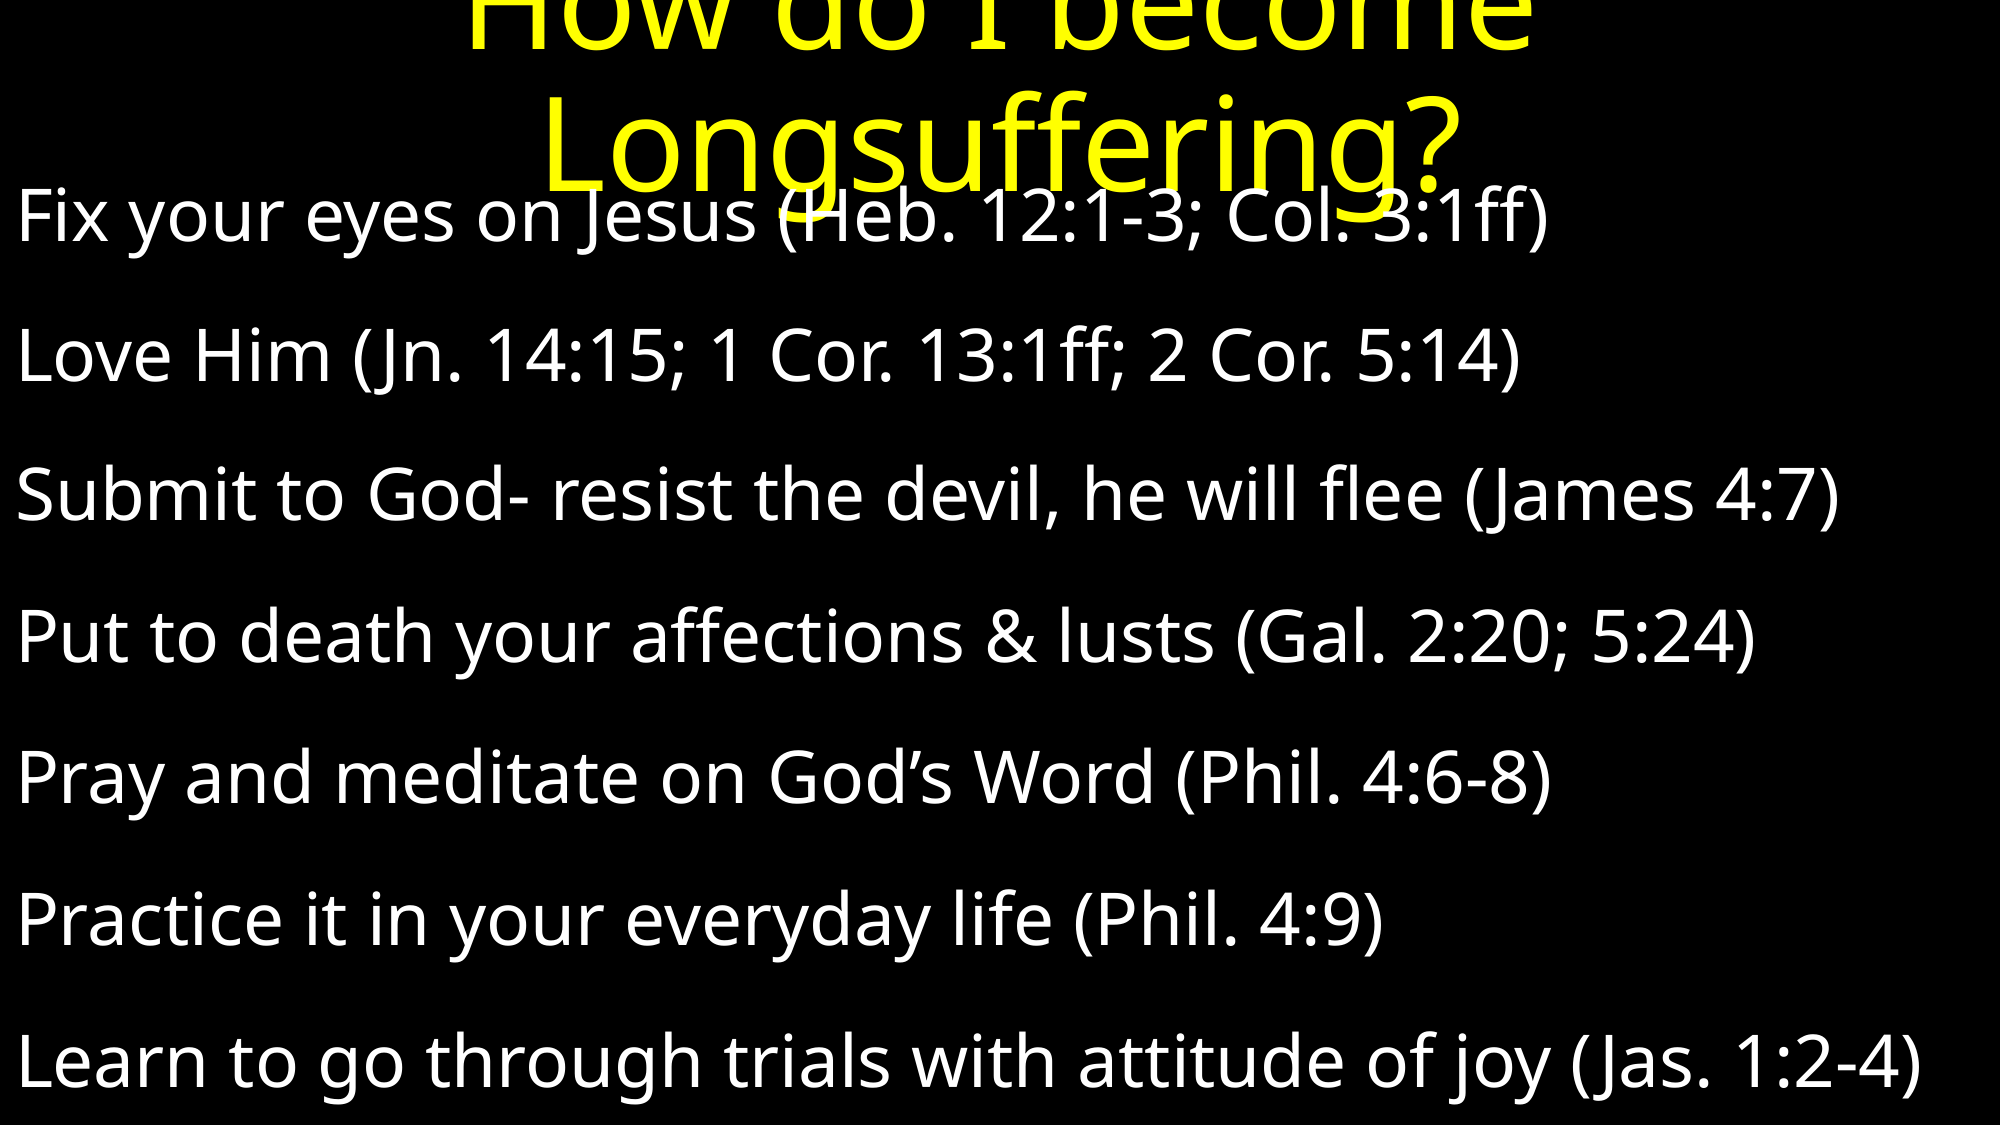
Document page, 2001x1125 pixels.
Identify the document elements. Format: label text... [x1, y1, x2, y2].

title How do I become Longsuffering? [0, 0, 2000, 156]
list Fix your eyes on Jesus (Heb. 12:1-3; Col. 3:1ff) Love Him (Jn. 14:15; 1 Cor. 13:1ff; 2 Cor. 5:14) Submit to God- resist the devil, he will flee (James 4:7) Put to death your affections & lusts (Gal. 2:20; 5:24) Pray and meditate on God’s Word (Phil. 4:6-8) Practice it in your everyday life (Phil. 4:9) Learn to go through trials with attitude of joy (Jas. 1:2-4) [0, 170, 2000, 1125]
